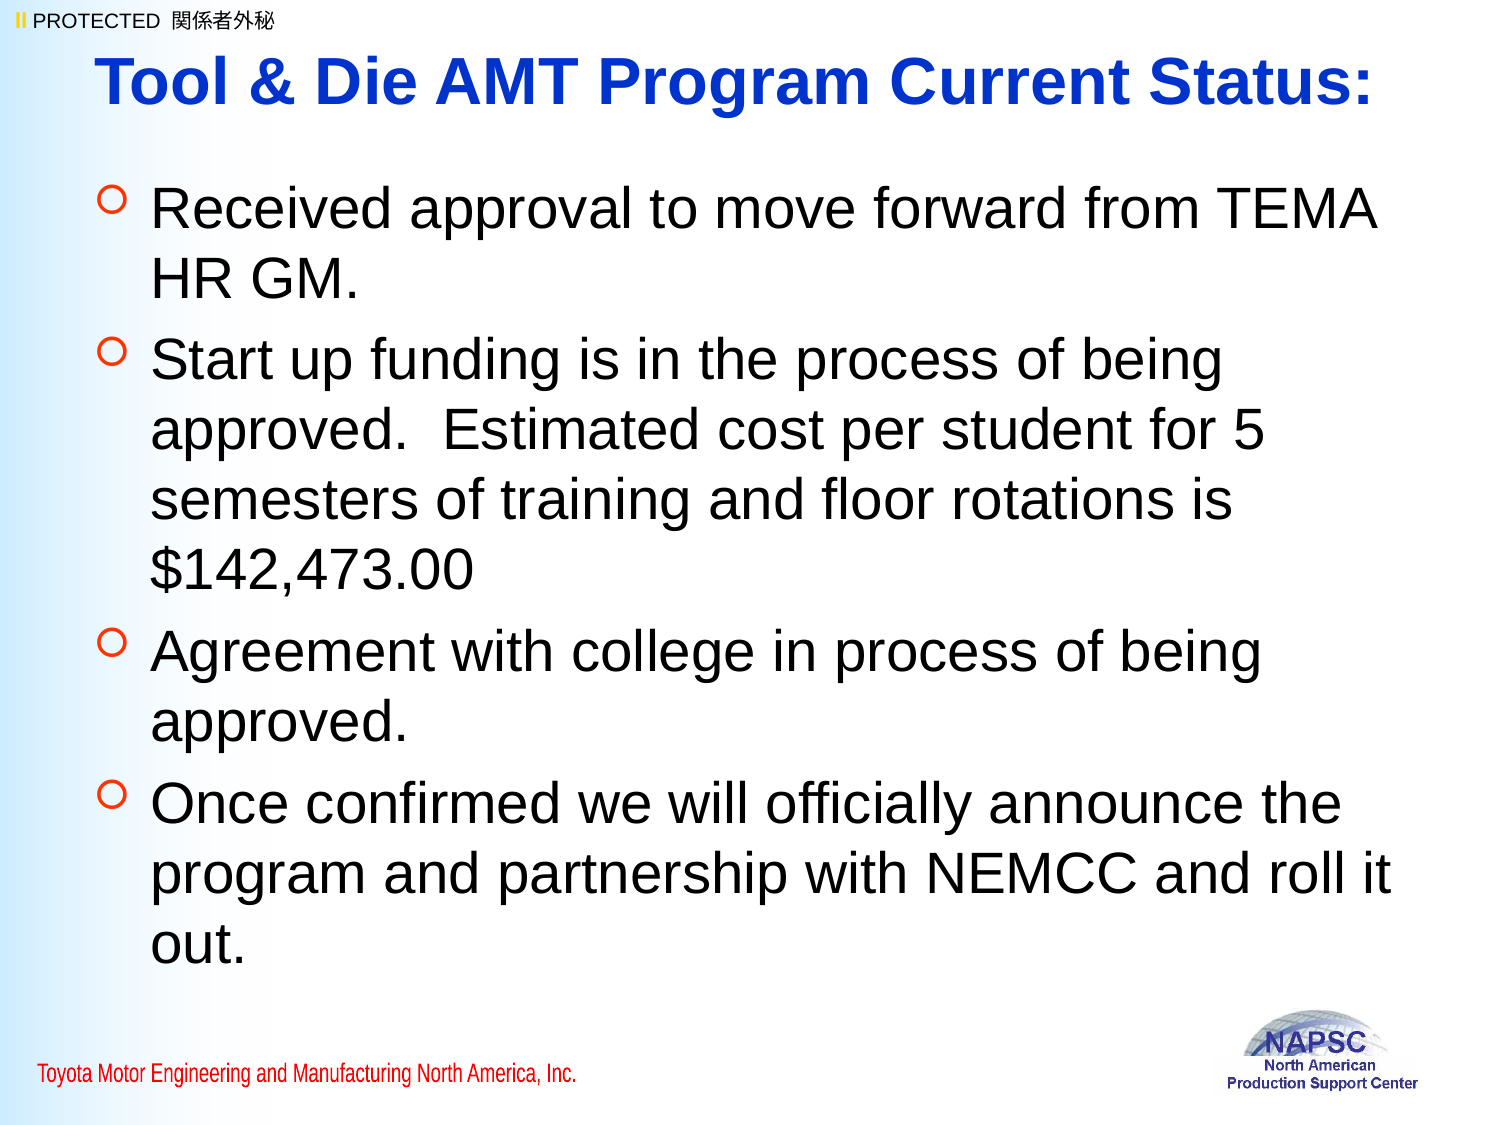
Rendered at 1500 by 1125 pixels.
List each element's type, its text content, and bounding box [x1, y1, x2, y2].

title Tool & Die AMT Program Current Status: [79, 0, 1430, 125]
picture [1212, 1003, 1429, 1096]
text_box Received approval to move forward from TEMA HR GM. Start up funding is in the process of being approved. Estimated cost per student for 5 semesters of training and floor rotations is $142,473.00 Agreement with college in process of being approved. Once confirmed we will officially announce the program and partnership with NEMCC and roll it out. [79, 162, 1430, 988]
